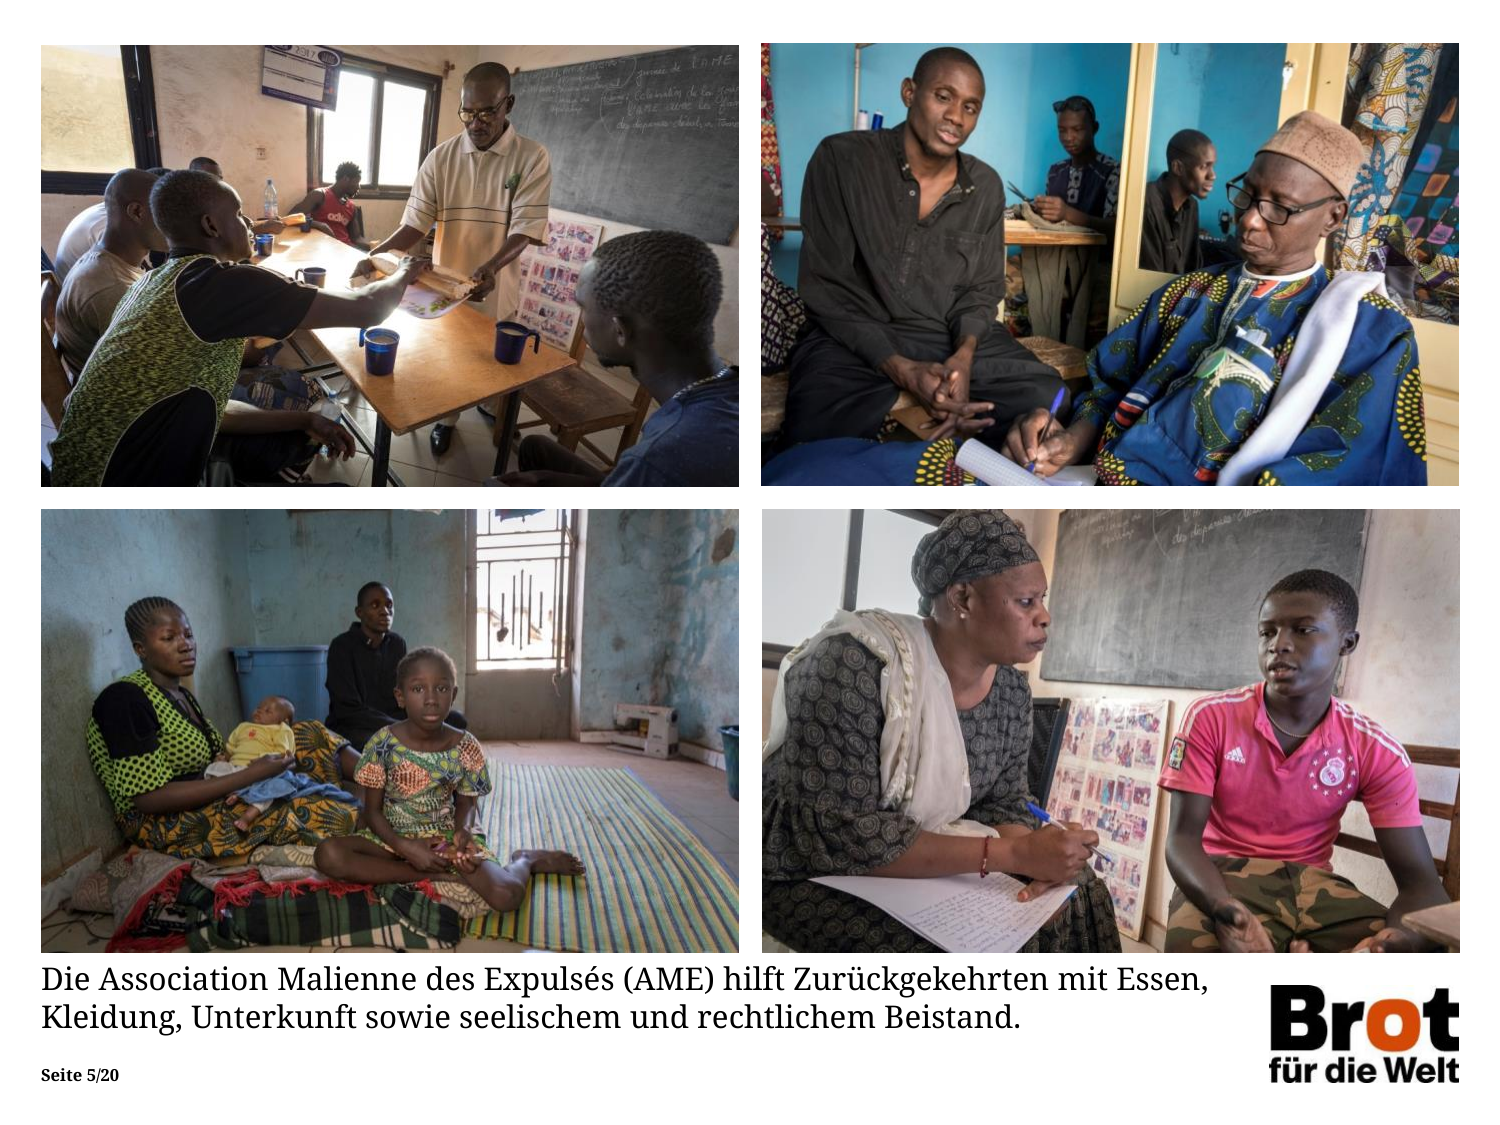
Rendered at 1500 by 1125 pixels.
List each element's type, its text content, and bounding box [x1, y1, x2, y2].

picture [1269, 985, 1459, 1083]
picture [761, 43, 1459, 486]
picture [40, 509, 739, 953]
picture [762, 509, 1461, 953]
text_box Die Association Malienne des Expulsés (AME) hilft Zurückgekehrten mit Essen, Kleidung, Unterkunft sowie seelischem und rechtlichem Beistand. [41, 952, 1276, 1042]
picture [40, 44, 739, 488]
